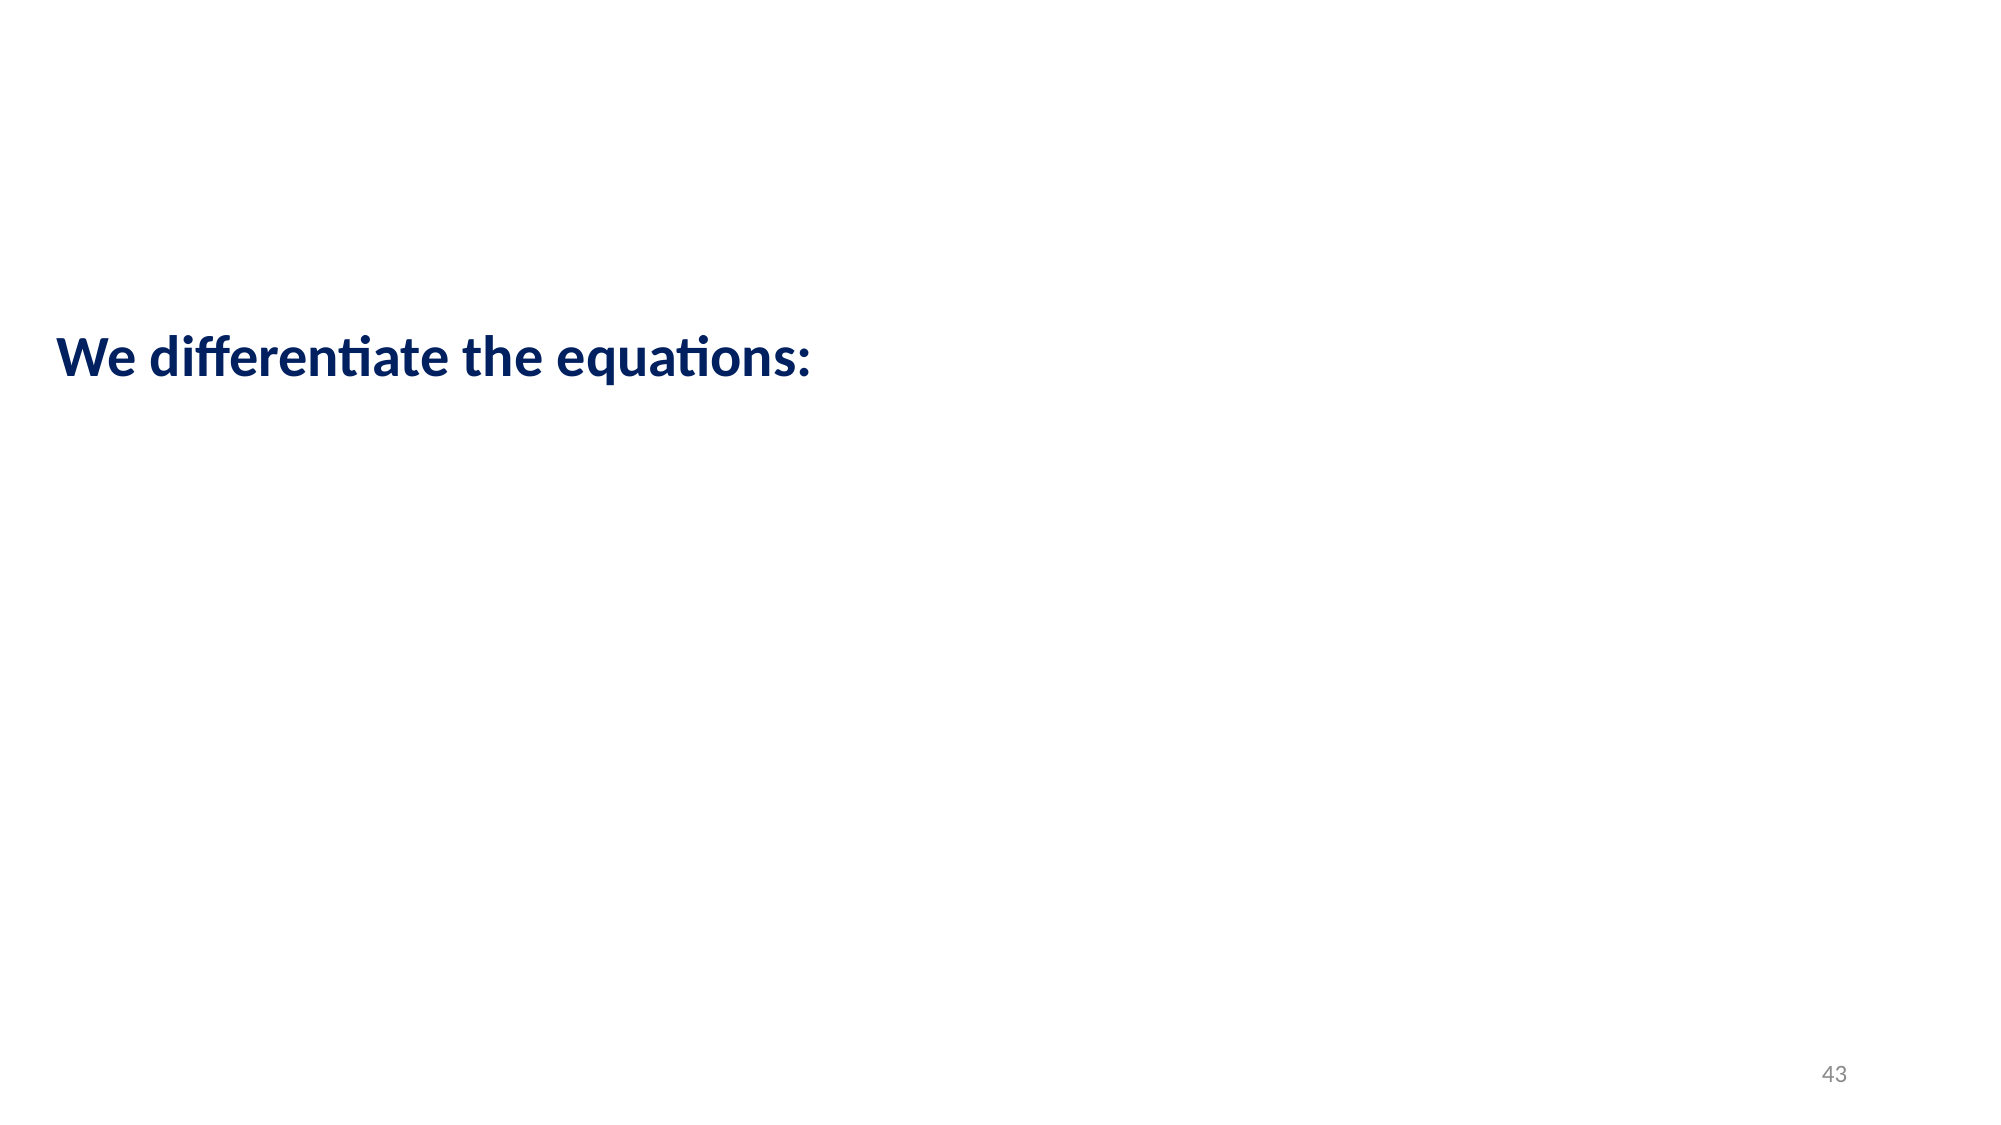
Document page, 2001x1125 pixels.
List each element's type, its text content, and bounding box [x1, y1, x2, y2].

slide_number 43 [1412, 1042, 1863, 1103]
